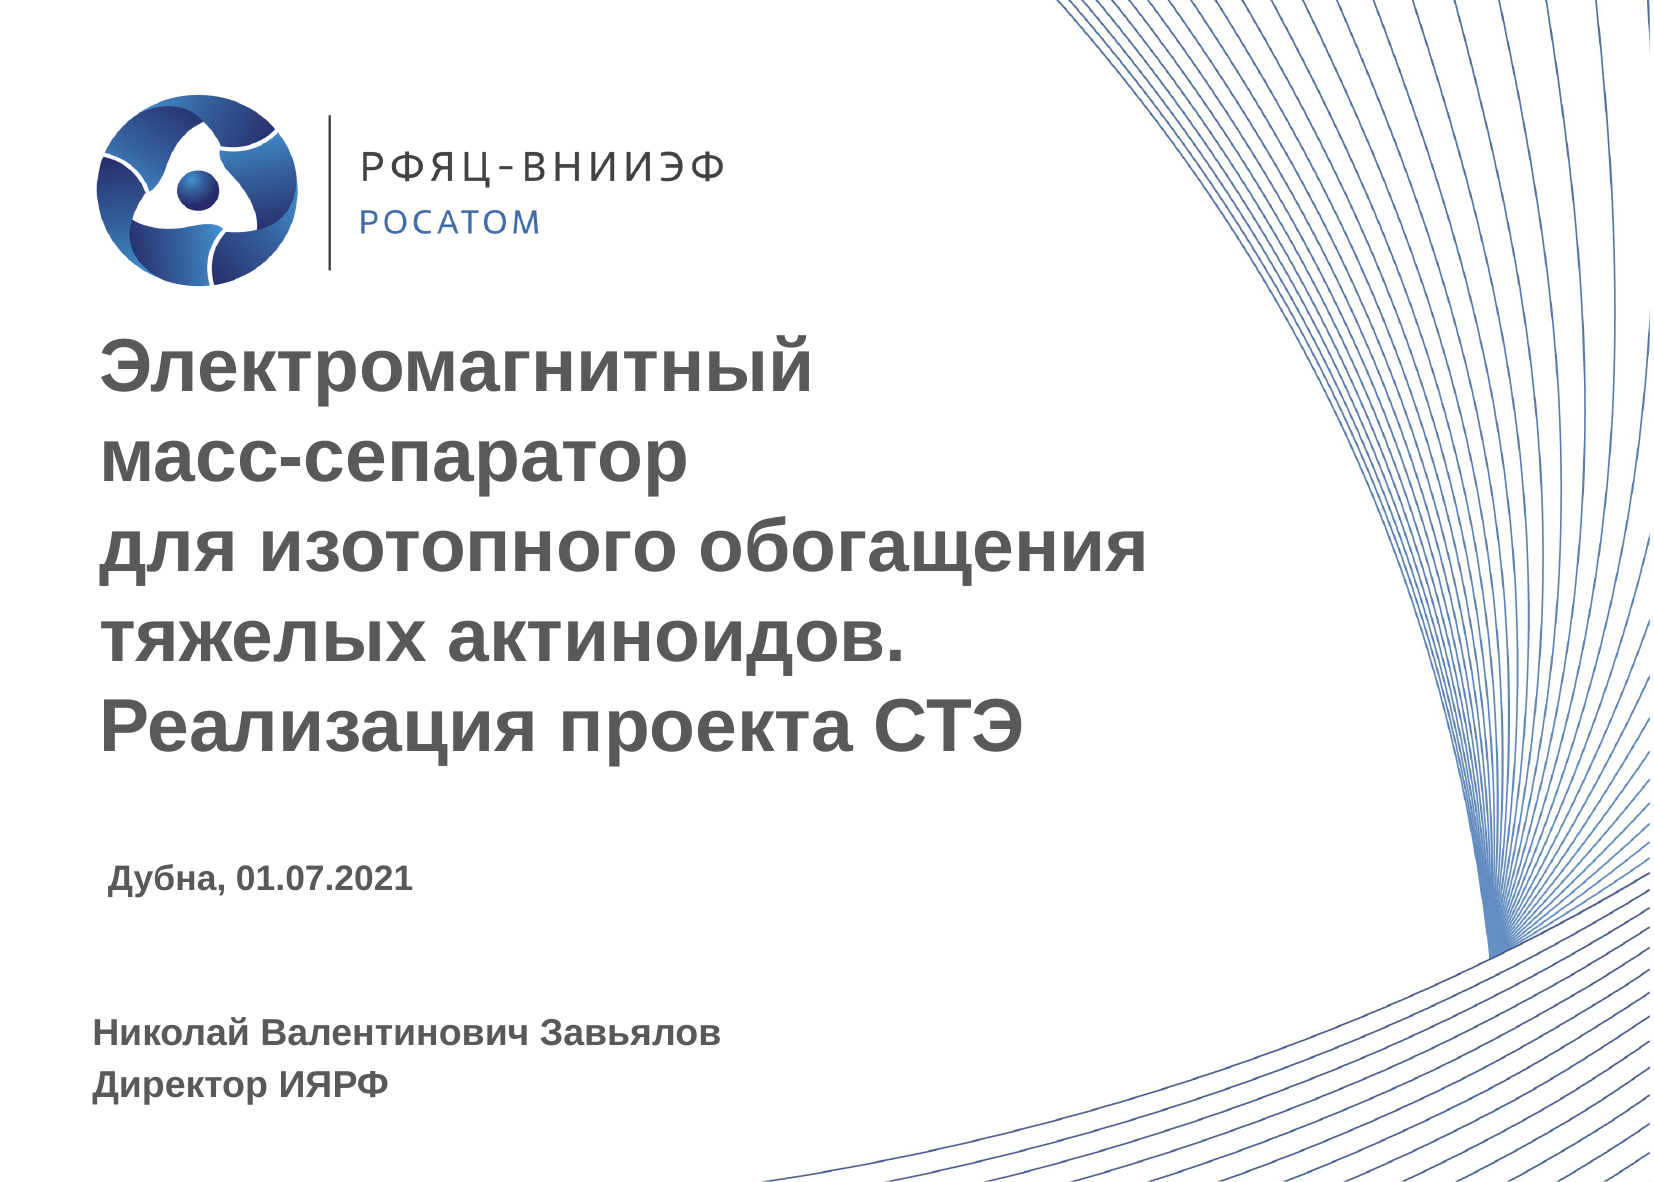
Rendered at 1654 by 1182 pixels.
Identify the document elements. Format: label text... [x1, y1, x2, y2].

picture [0, 0, 1654, 1182]
list Электромагнитный масс-сепаратор для изотопного обогащения тяжелых актиноидов. Реализация проекта СТЭ [82, 336, 1399, 746]
list Дубна, 01.07.2021 [91, 814, 1173, 939]
list Николай Валентинович Завьялов Директор ИЯРФ [76, 941, 1157, 1172]
